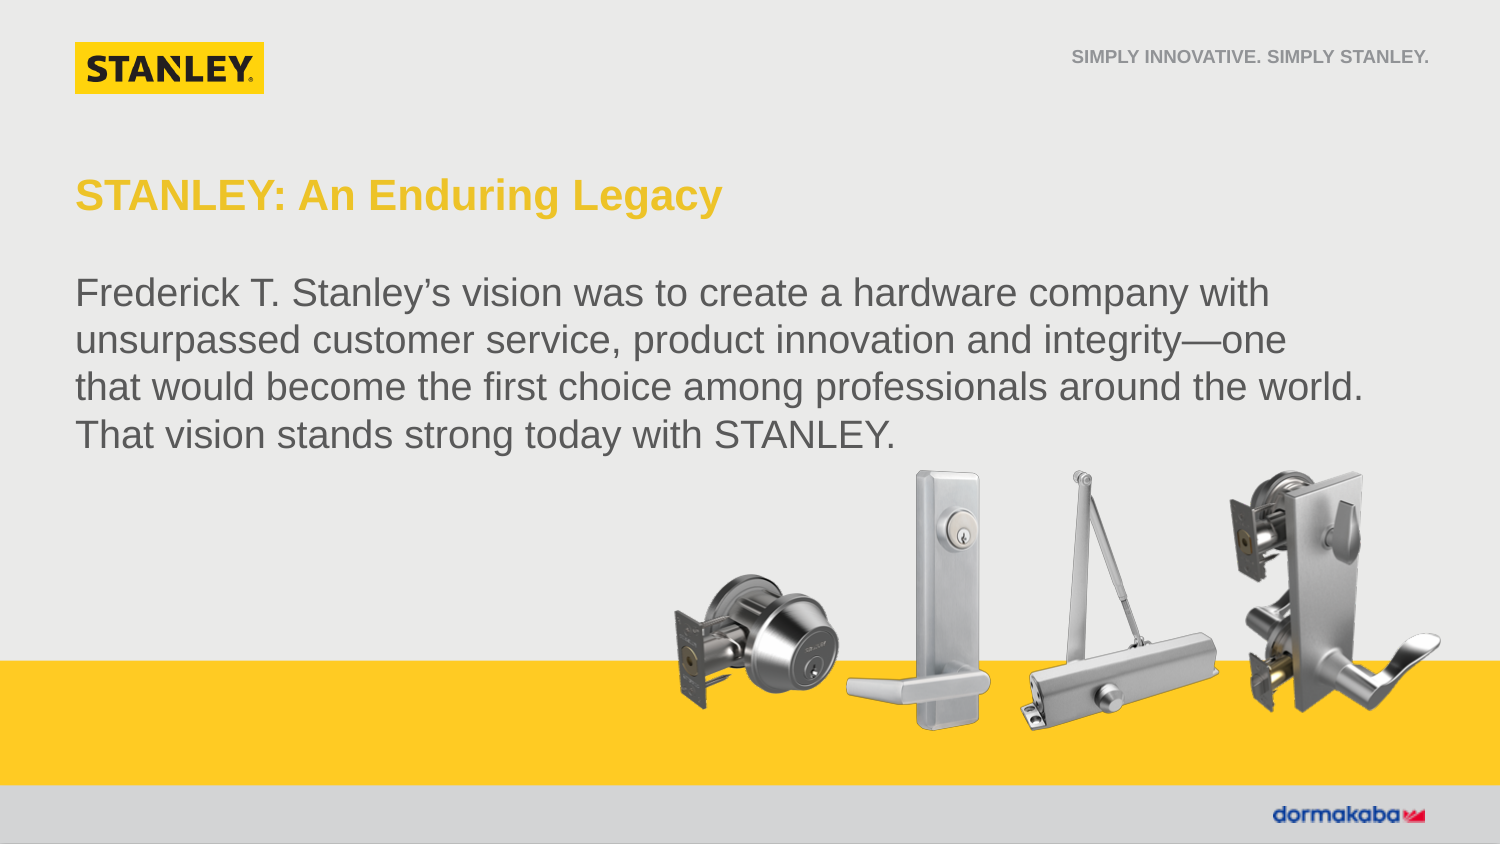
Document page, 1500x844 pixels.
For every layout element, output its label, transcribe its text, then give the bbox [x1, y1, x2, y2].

picture [465, 428, 1500, 844]
title STANLEY: An Enduring Legacy [75, 160, 1425, 248]
picture [1273, 806, 1425, 823]
list Frederick T. Stanley’s vision was to create a hardware company with unsurpassed customer service, product innovation and integrity—one that would become the first choice among professionals around the world. That vision stands strong today with STANLEY. [75, 260, 1425, 640]
